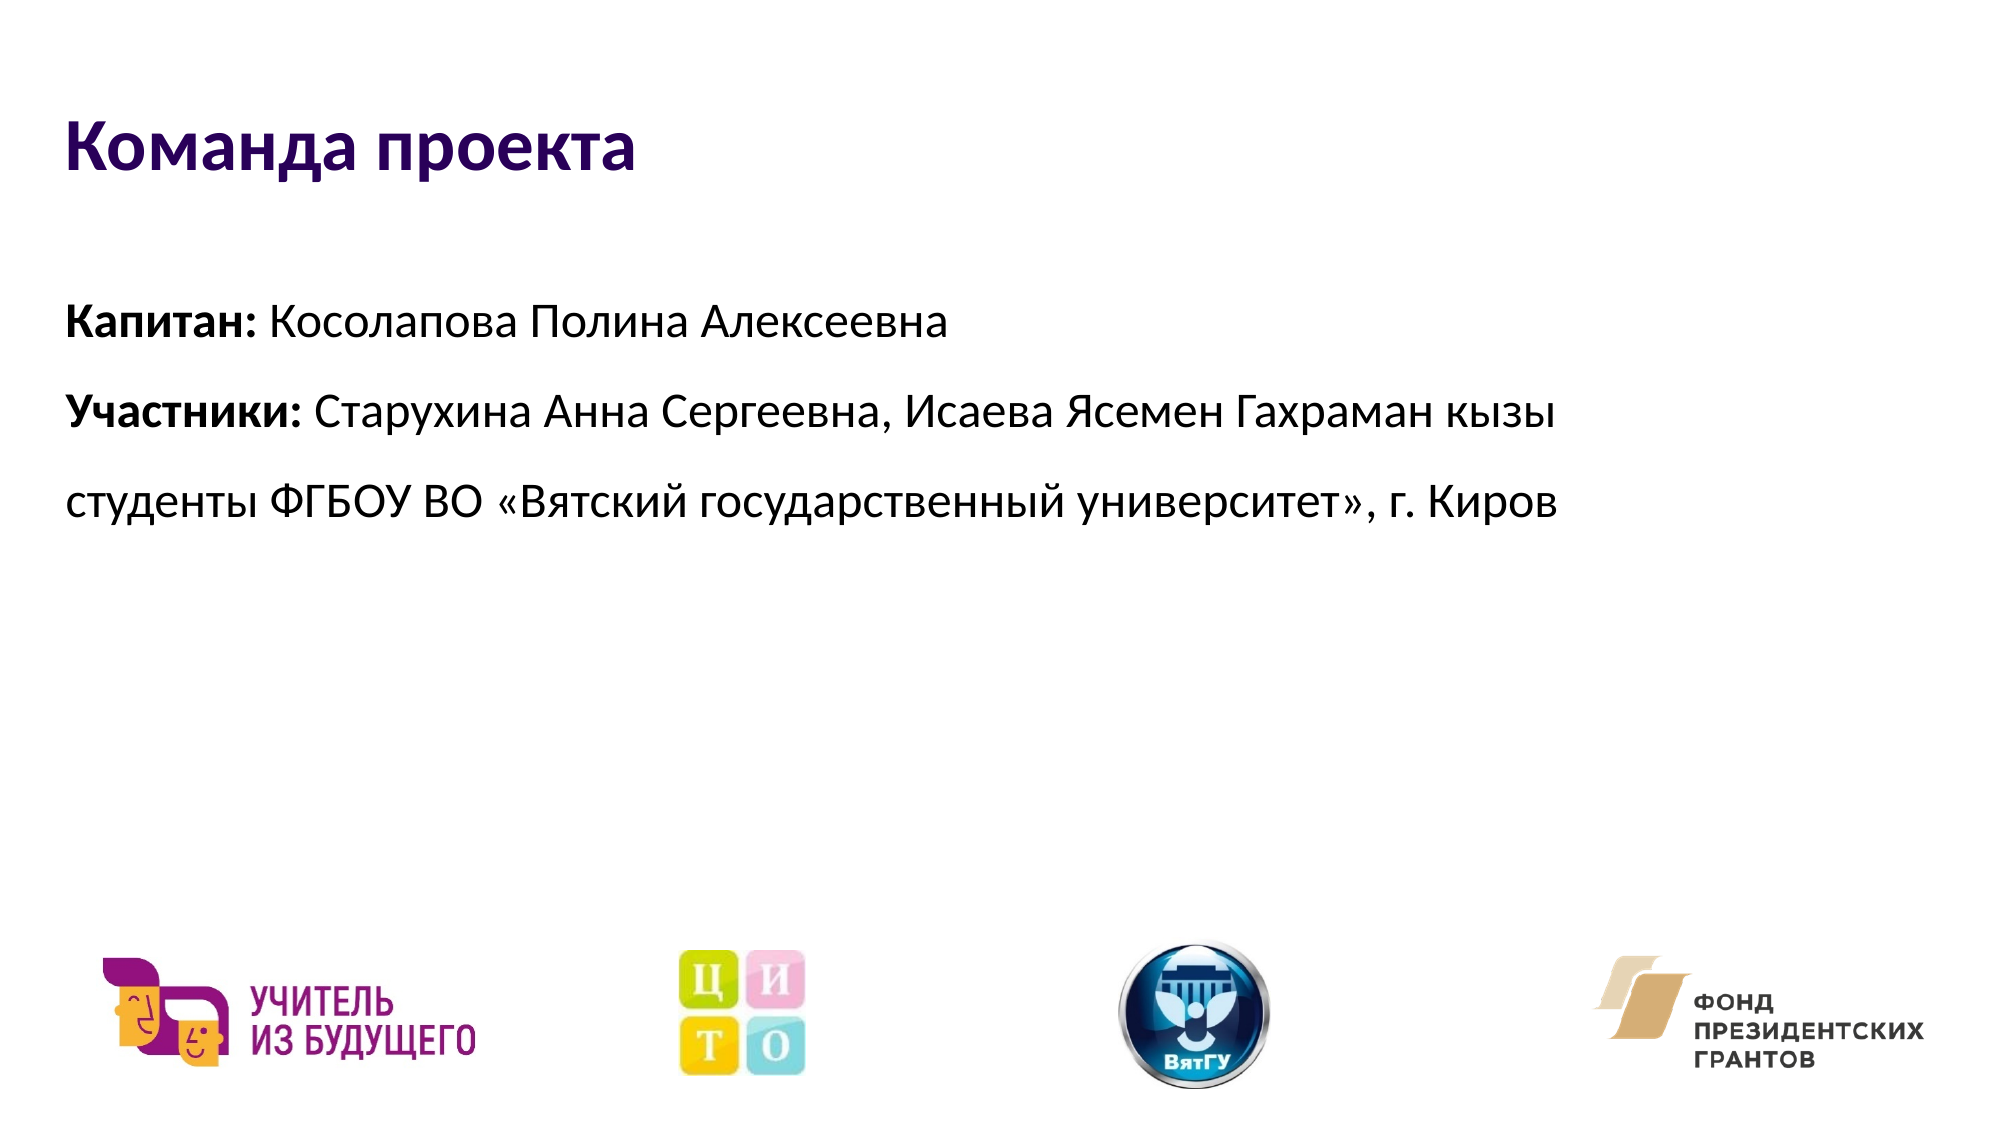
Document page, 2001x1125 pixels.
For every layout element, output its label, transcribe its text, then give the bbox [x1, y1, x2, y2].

picture [1591, 954, 1926, 1072]
text_box Команда проекта [50, 87, 1835, 238]
picture [1118, 937, 1271, 1089]
picture [96, 957, 476, 1069]
text_box [678, 950, 806, 1076]
text_box Капитан: Косолапова Полина Алексеевна Участники: Старухина Анна Сергеевна, Исаева Ясемен Гахраман кызы студенты ФГБОУ ВО «Вятский государственный университет», г. Киров [50, 250, 1835, 535]
